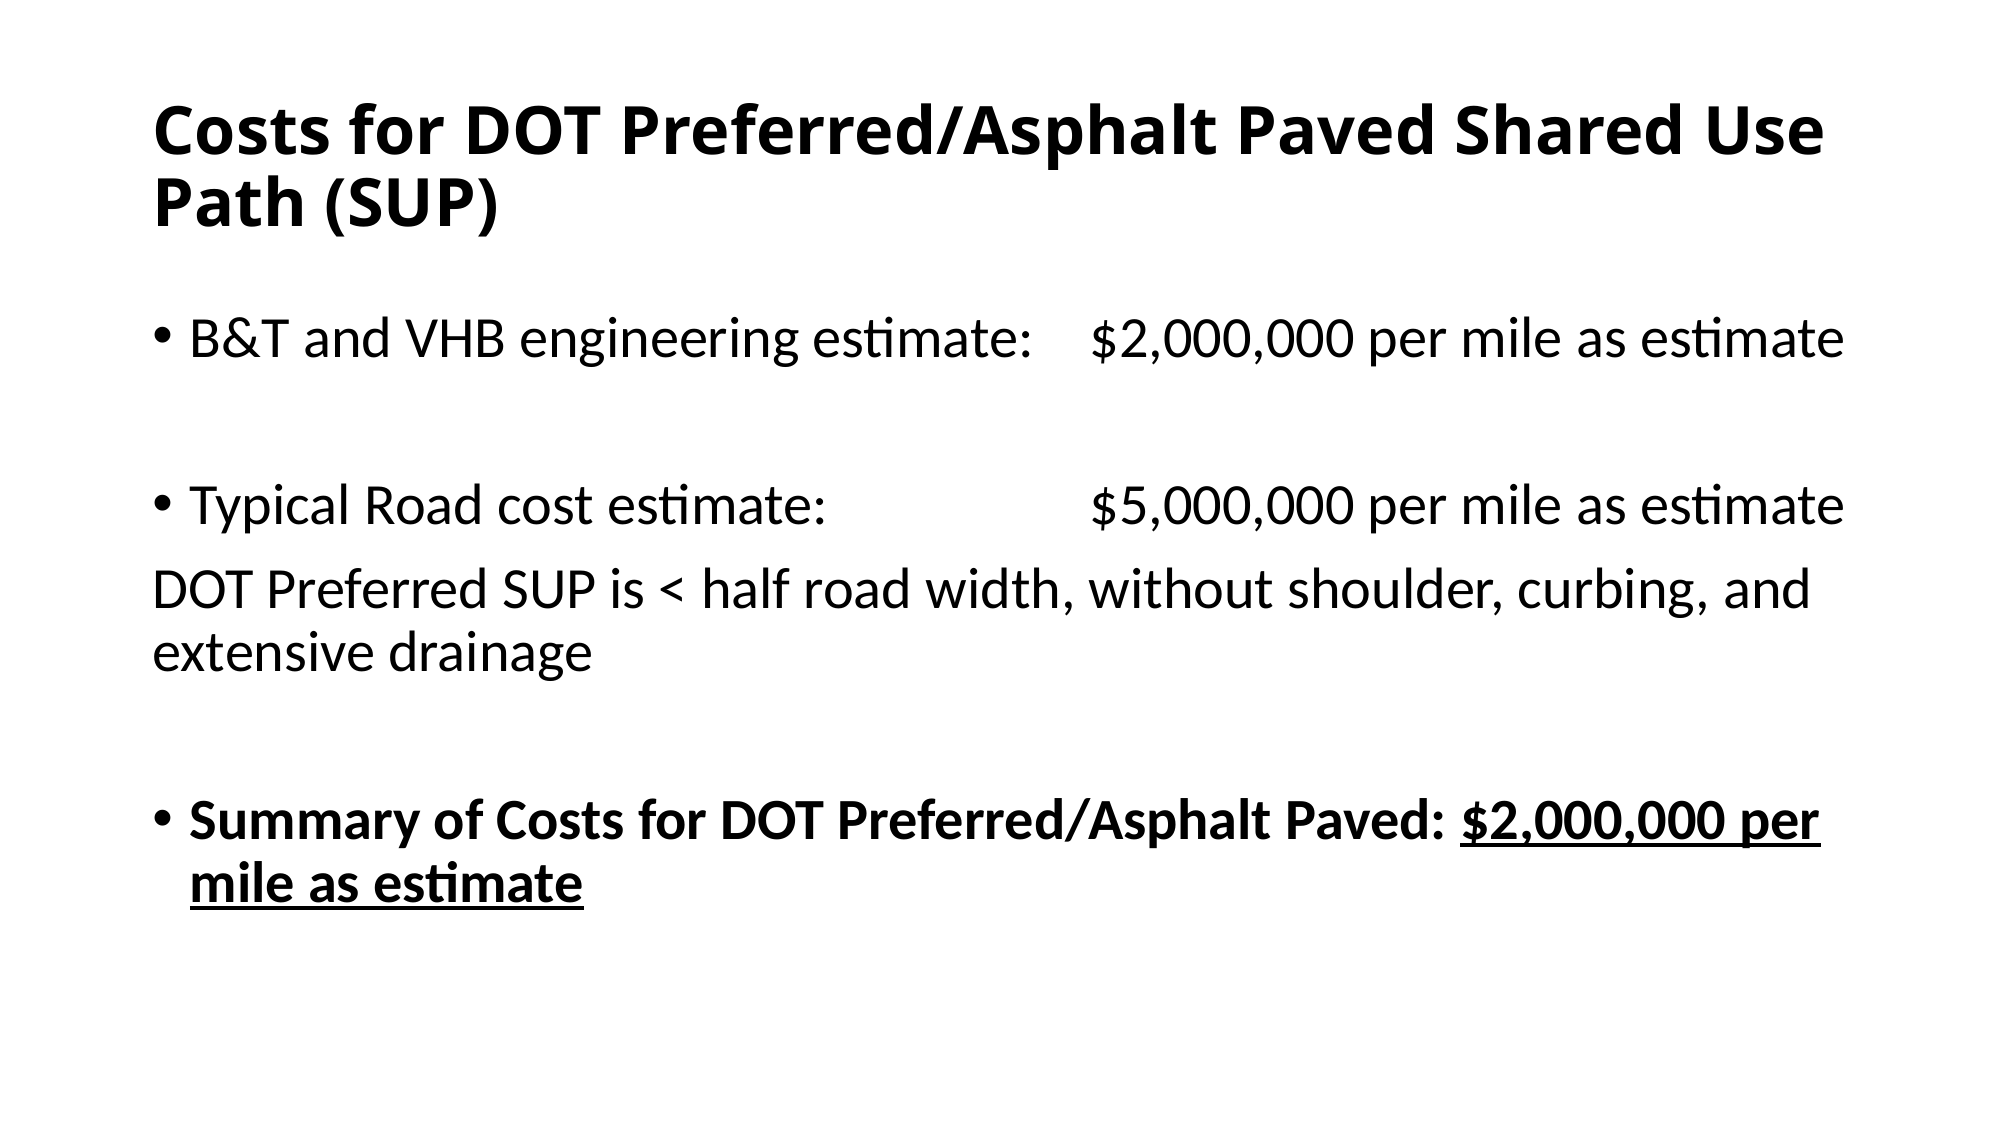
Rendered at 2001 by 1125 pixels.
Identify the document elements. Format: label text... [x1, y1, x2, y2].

list B&T and VHB engineering estimate: $2,000,000 per mile as estimate Typical Road cost estimate: $5,000,000 per mile as estimate DOT Preferred SUP is < half road width, without shoulder, curbing, and extensive drainage Summary of Costs for DOT Preferred/Asphalt Paved: $2,000,000 per mile as estimate [137, 299, 1863, 1014]
title Costs for DOT Preferred/Asphalt Paved Shared Use Path (SUP) [137, 59, 1863, 278]
